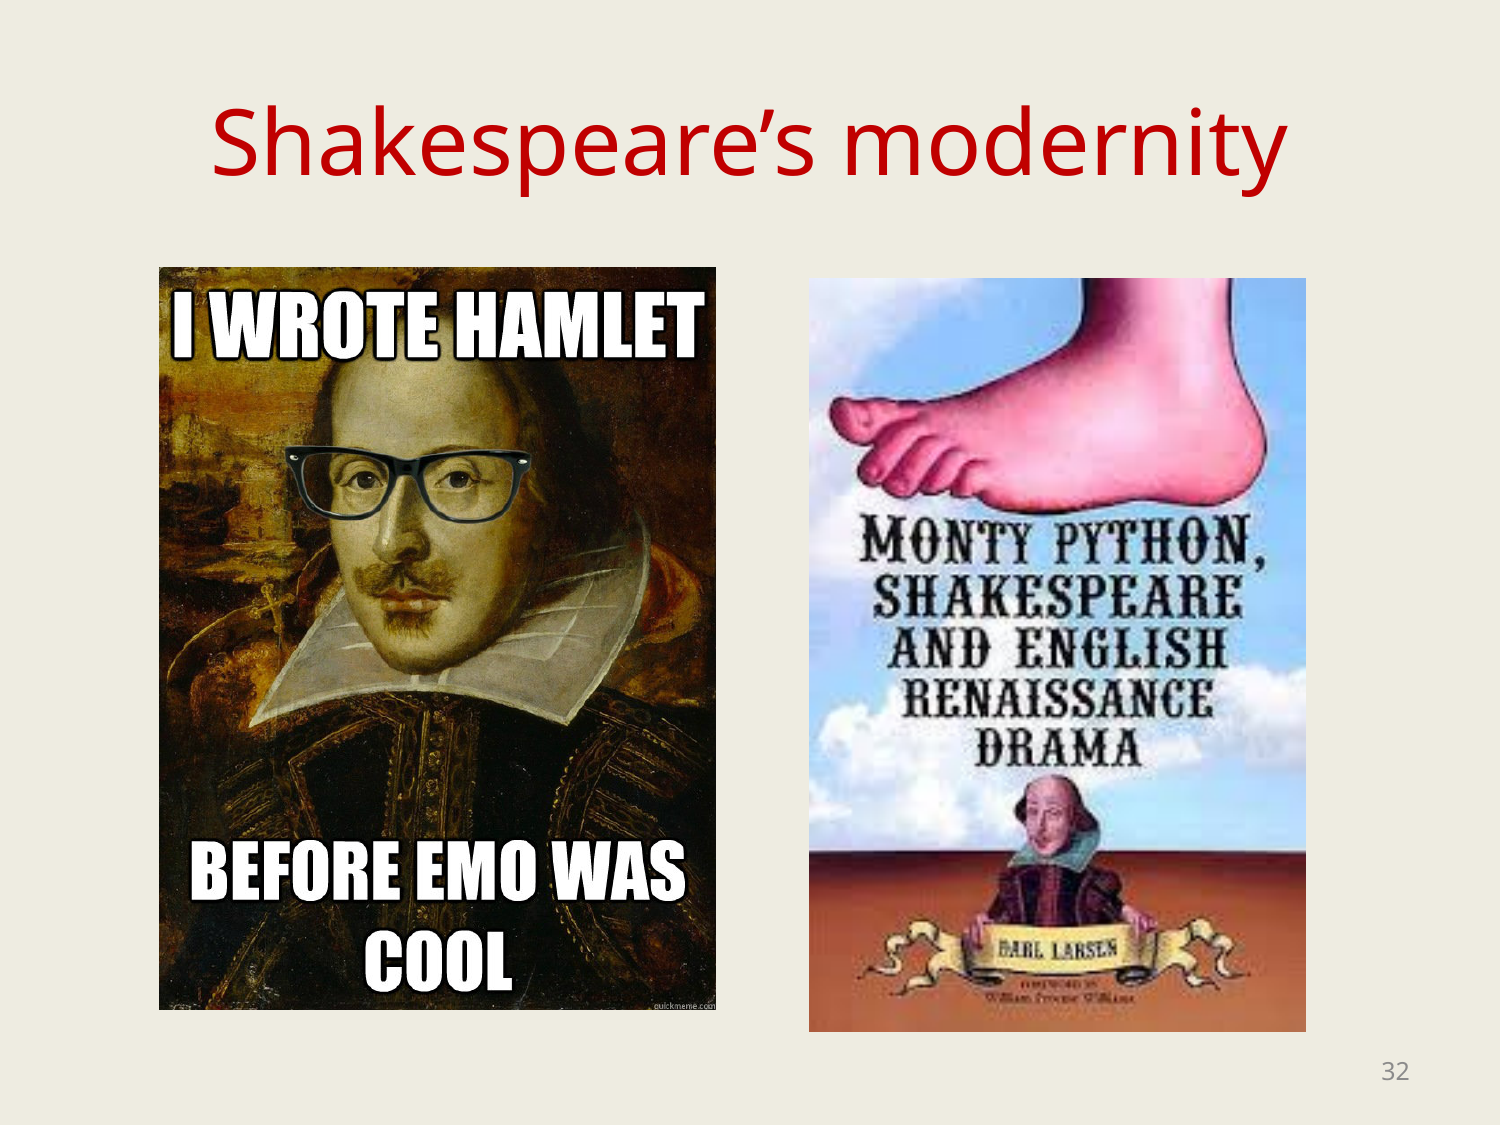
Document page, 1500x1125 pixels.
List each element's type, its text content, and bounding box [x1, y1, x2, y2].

title Shakespeare’s modernity [75, 45, 1425, 233]
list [159, 266, 716, 1010]
picture [808, 278, 1306, 1032]
slide_number 32 [1074, 1042, 1425, 1103]
